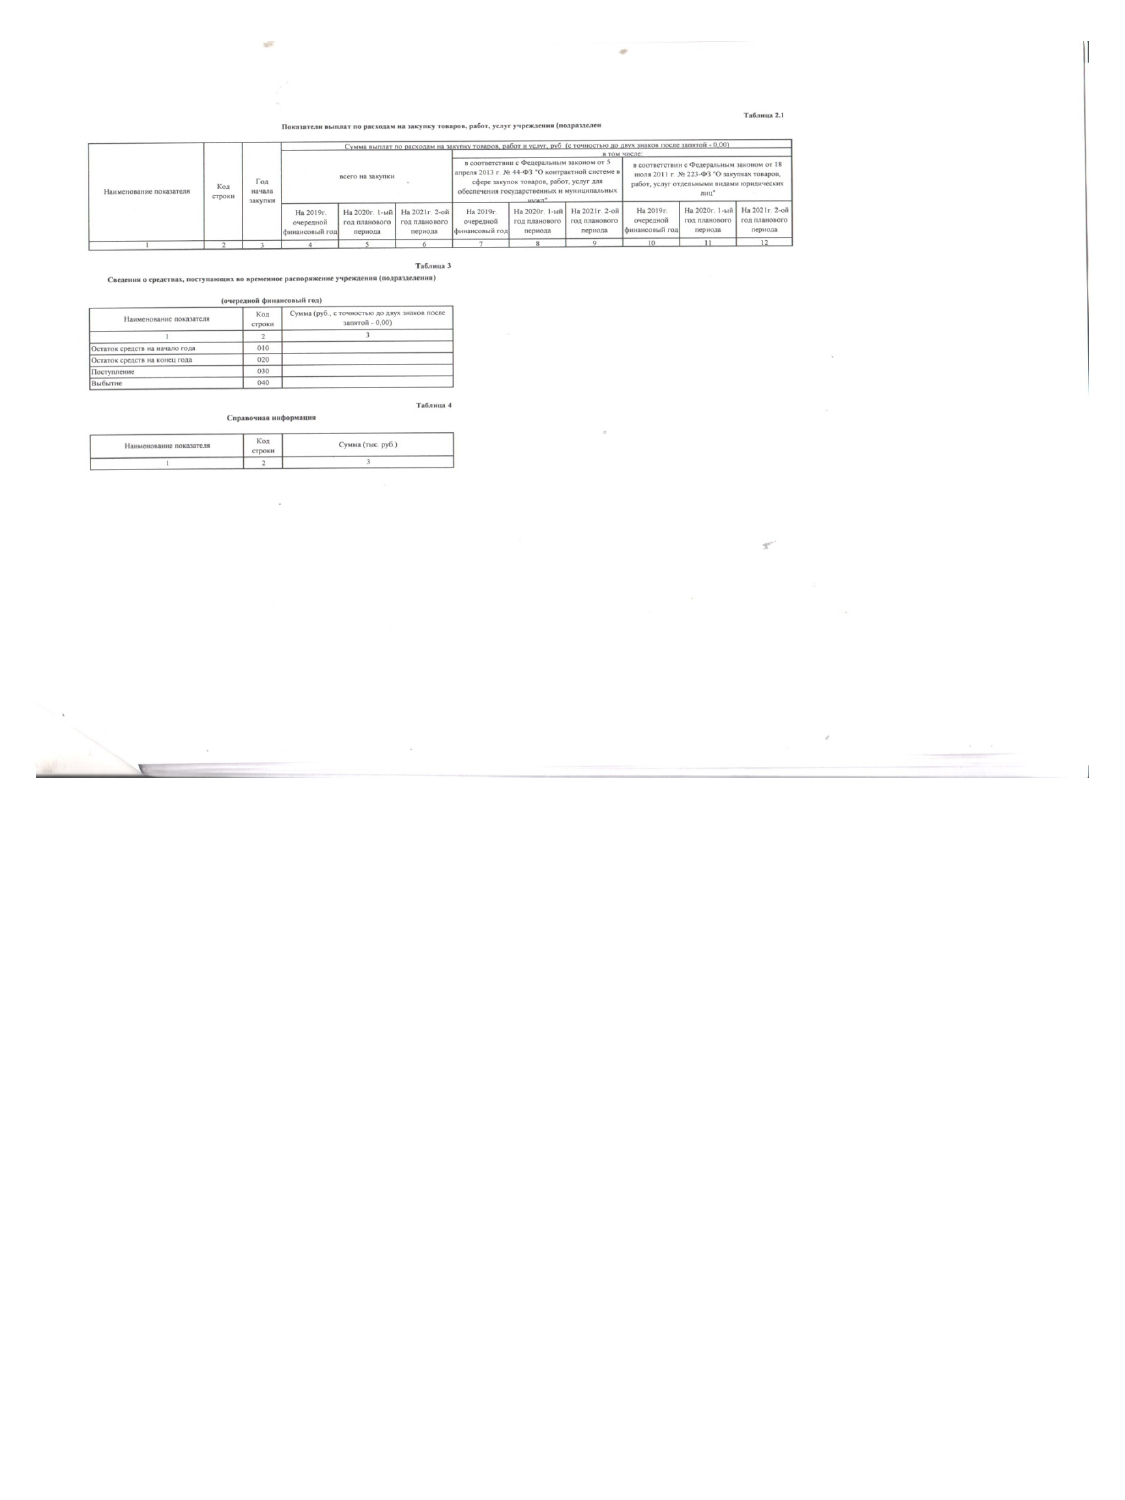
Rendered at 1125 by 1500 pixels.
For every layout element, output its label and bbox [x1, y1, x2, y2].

list [30, 41, 1095, 778]
